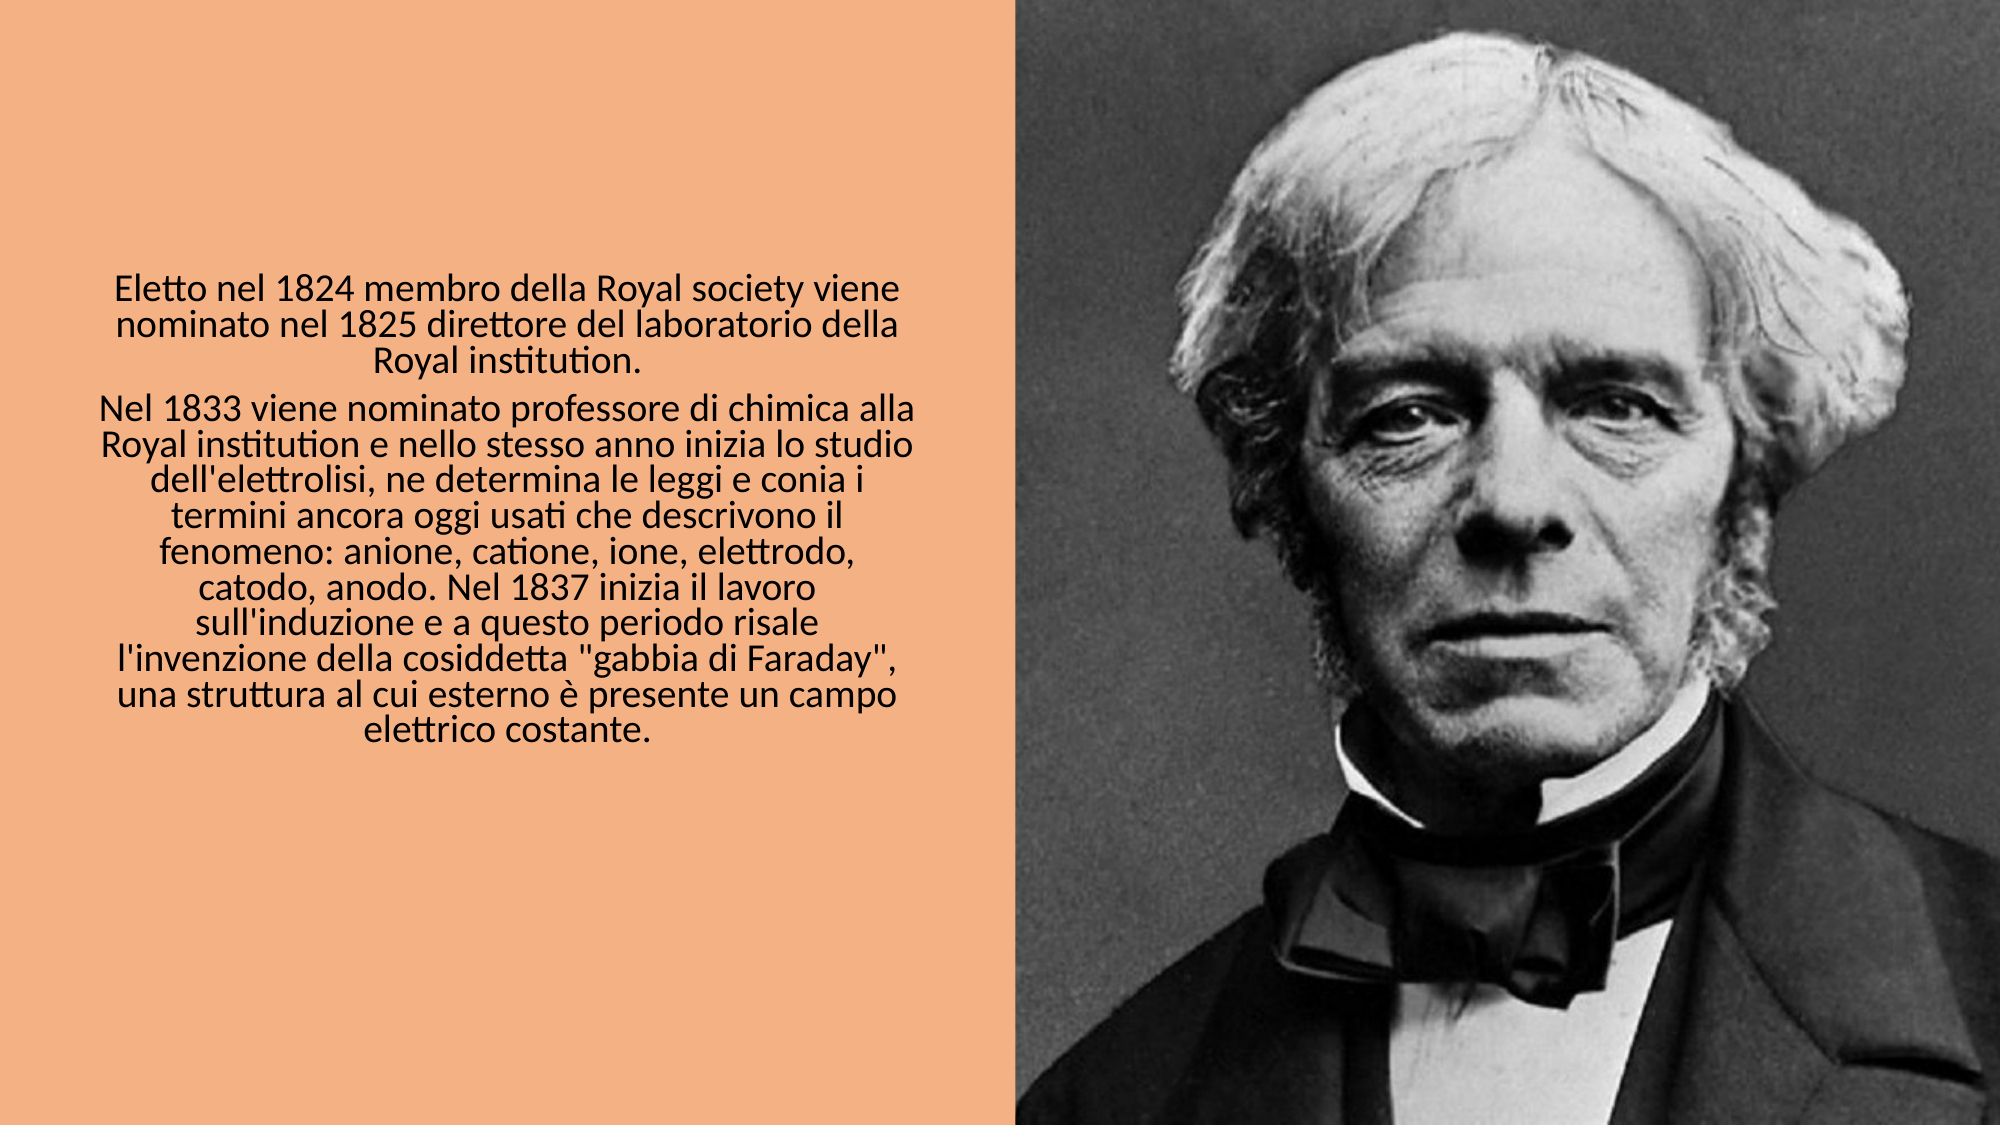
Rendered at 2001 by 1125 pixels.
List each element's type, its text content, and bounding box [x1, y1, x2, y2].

picture [1015, 0, 2000, 1125]
text_box [0, 0, 1015, 1125]
text_box Eletto nel 1824 membro della Royal society viene nominato nel 1825 direttore del laboratorio della Royal institution. Nel 1833 viene nominato professore di chimica alla Royal institution e nello stesso anno inizia lo studio dell'elettrolisi, ne determina le leggi e conia i termini ancora oggi usati che descrivono il fenomeno: anione, catione, ione, elettrodo, catodo, anodo. Nel 1837 inizia il lavoro sull'induzione e a questo periodo risale l'invenzione della cosiddetta "gabbia di Faraday", una struttura al cui esterno è presente un campo elettrico costante. [82, 265, 933, 1125]
